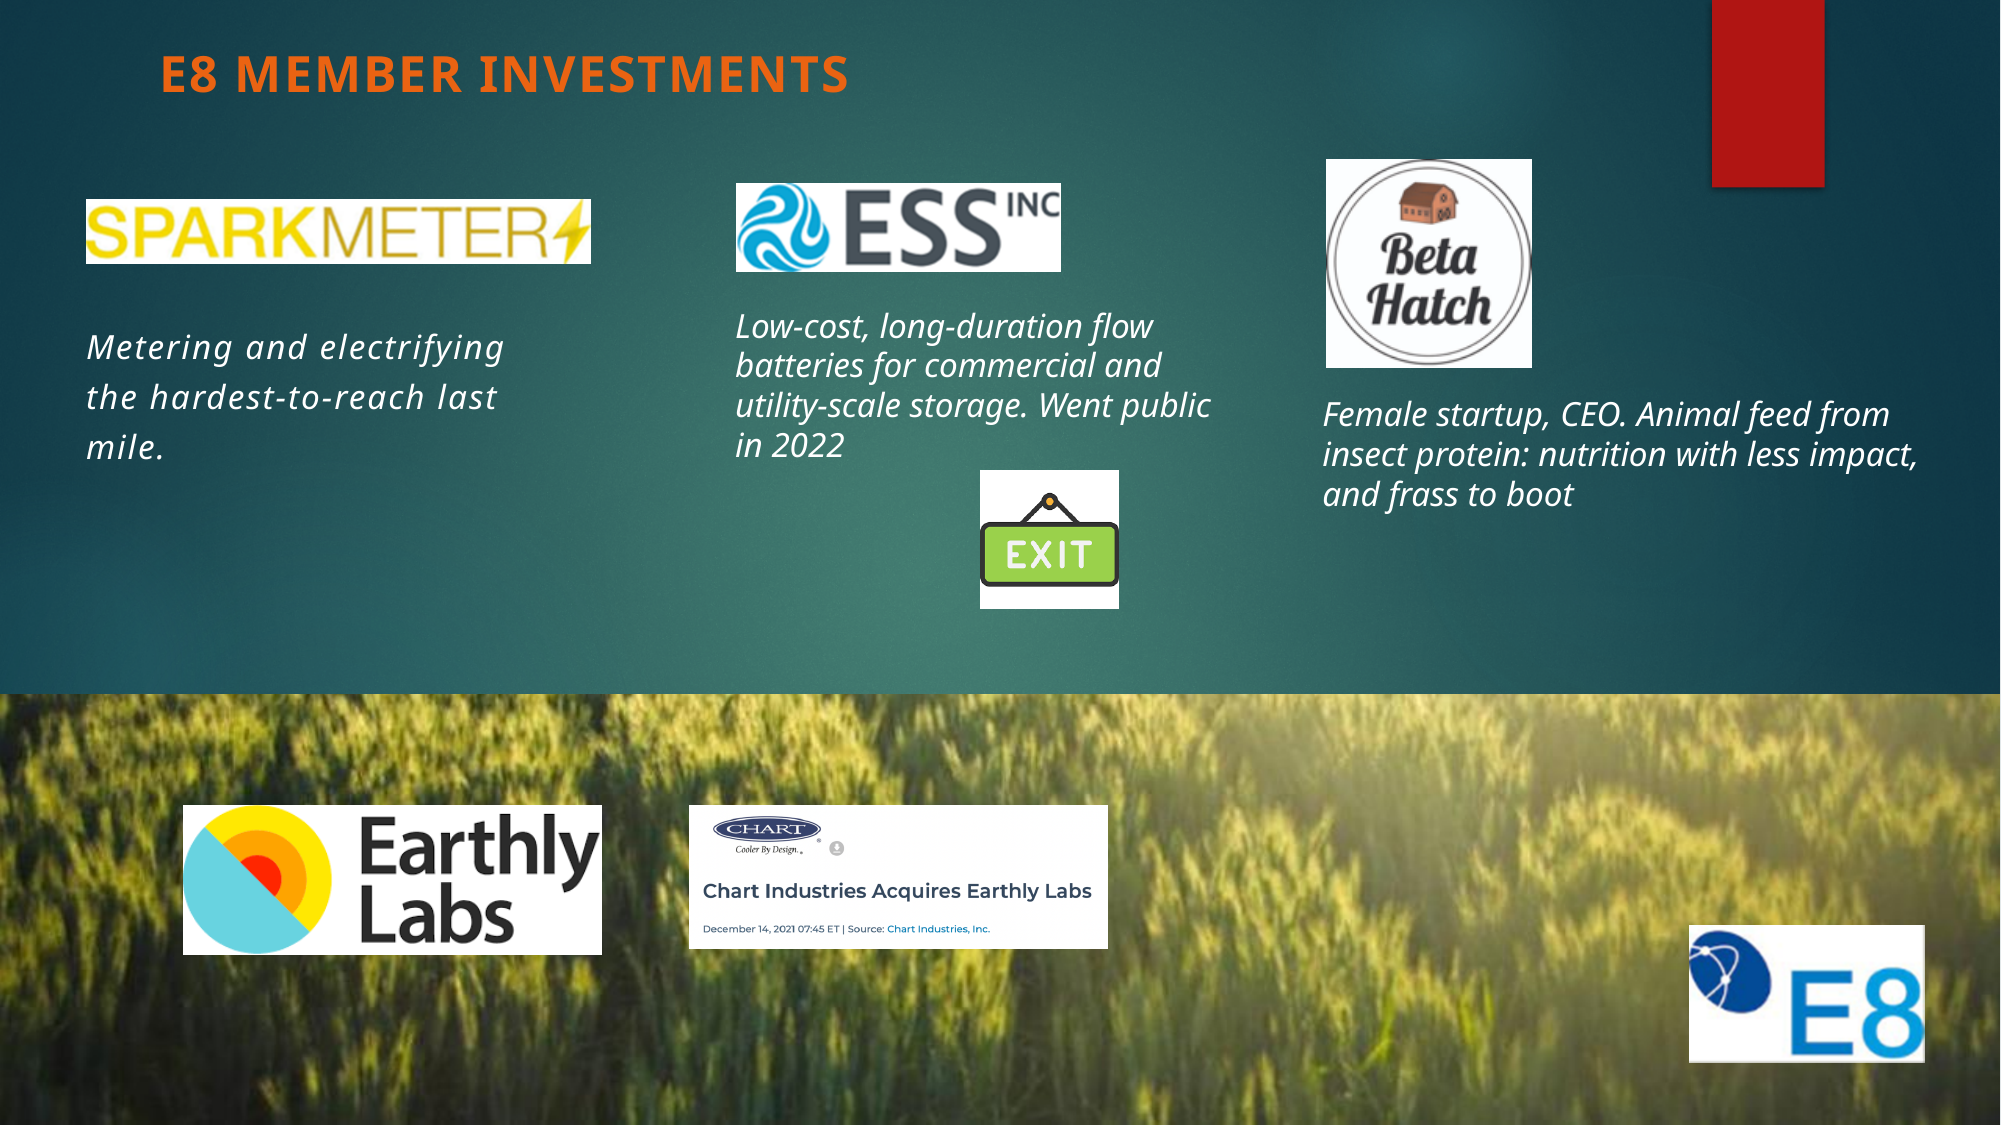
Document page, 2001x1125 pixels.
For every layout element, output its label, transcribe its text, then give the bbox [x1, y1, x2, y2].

title E8 Member Investments [43, 34, 981, 112]
picture [1312, 0, 1576, 368]
list Metering and electrifying the hardest-to-reach last mile. [70, 309, 553, 691]
text_box Low-cost, long-duration flow batteries for commercial and utility-scale storage. Went public in 2022 [720, 297, 1241, 472]
text_box Female startup, CEO. Animal feed from insect protein: nutrition with less impact, and frass to boot [1307, 385, 1940, 521]
picture [980, 470, 1119, 609]
picture [735, 183, 1061, 272]
picture [86, 199, 591, 264]
picture [0, 437, 2000, 1125]
